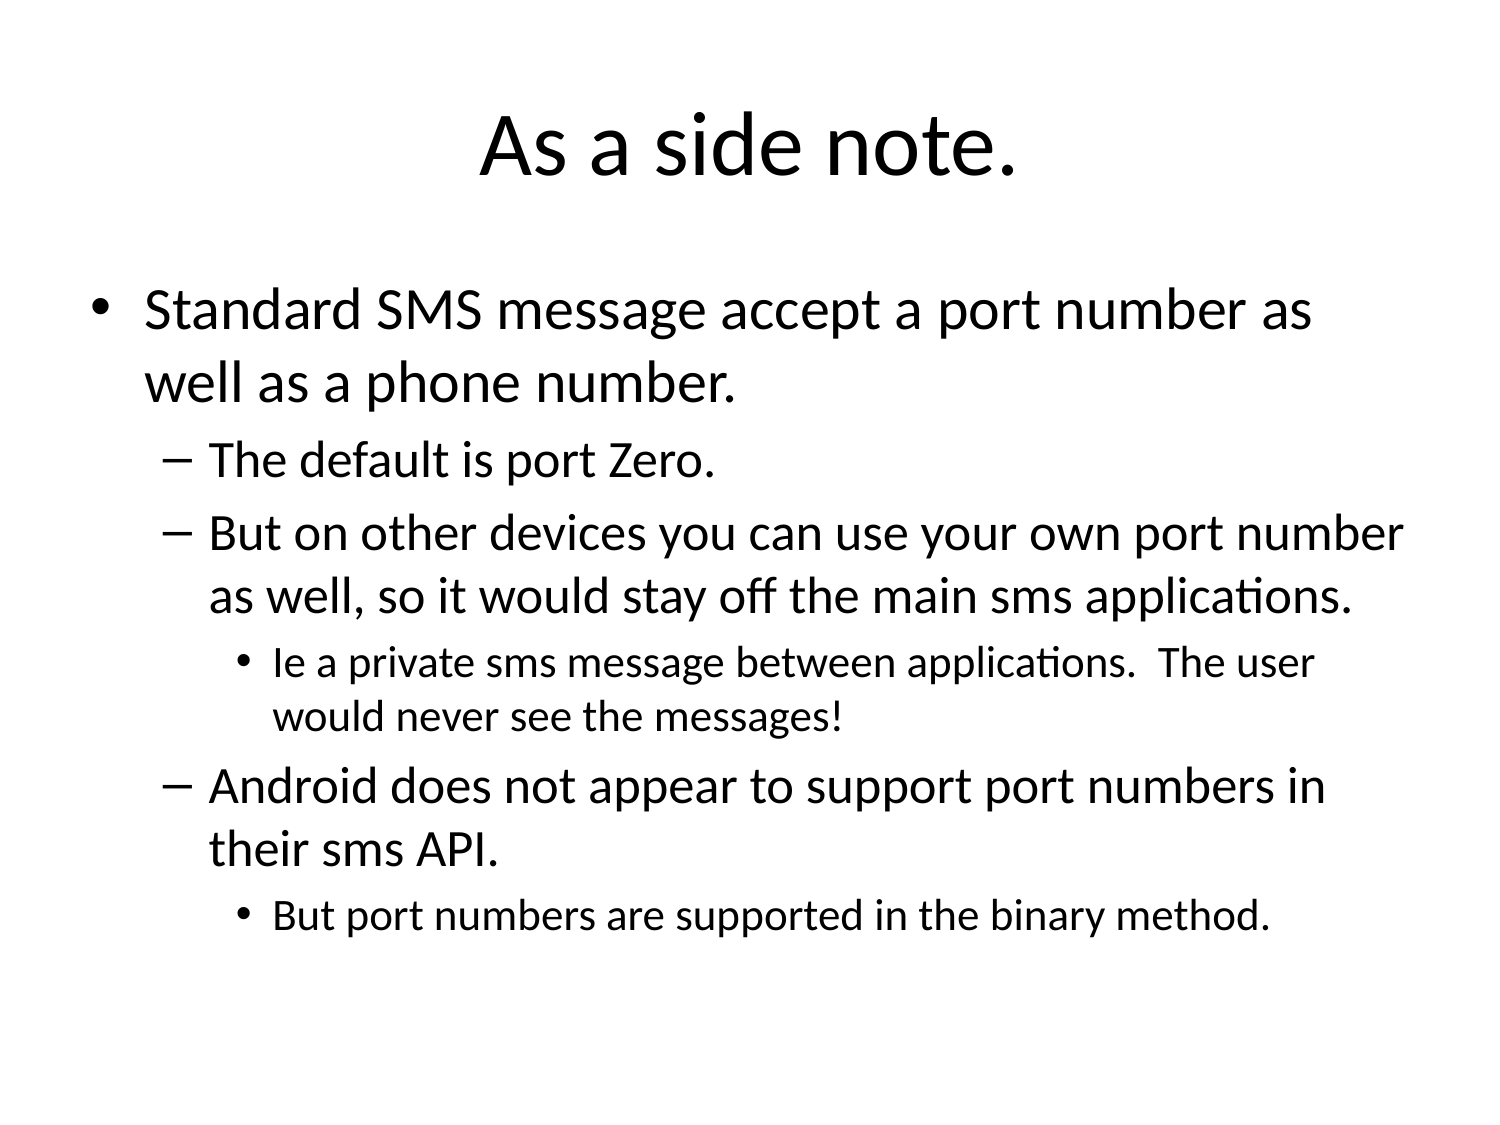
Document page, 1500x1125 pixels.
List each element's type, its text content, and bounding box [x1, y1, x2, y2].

list Standard SMS message accept a port number as well as a phone number. The default is port Zero. But on other devices you can use your own port number as well, so it would stay off the main sms applications. Ie a private sms message between applications. The user would never see the messages! Android does not appear to support port numbers in their sms API. But port numbers are supported in the binary method. [75, 262, 1425, 1005]
title As a side note. [75, 45, 1425, 233]
